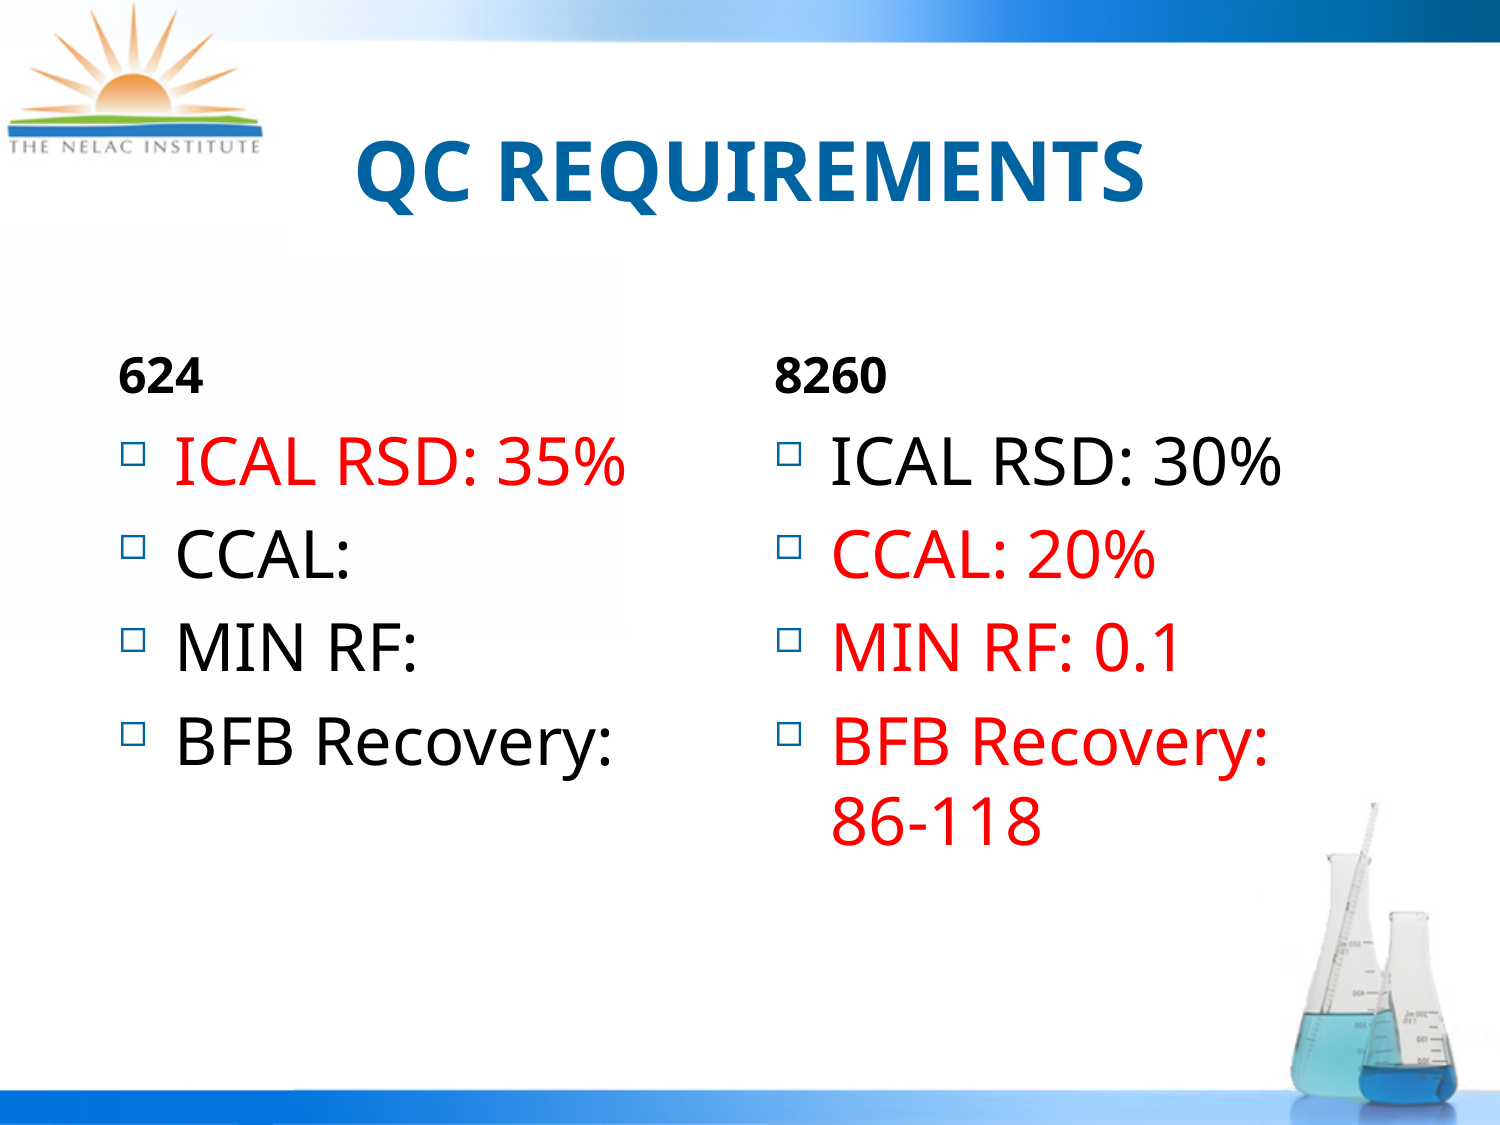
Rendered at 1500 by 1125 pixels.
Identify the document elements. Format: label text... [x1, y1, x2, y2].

list ICAL RSD: 30% CCAL: 20% MIN RF: 0.1 BFB Recovery: 86-118 [759, 410, 1398, 1016]
list 624 [103, 275, 738, 410]
picture [0, 0, 1500, 1125]
list ICAL RSD: 35% CCAL: MIN RF: BFB Recovery: [103, 410, 738, 1016]
list 8260 [759, 275, 1398, 410]
title QC REQUIREMENTS [103, 59, 1398, 278]
